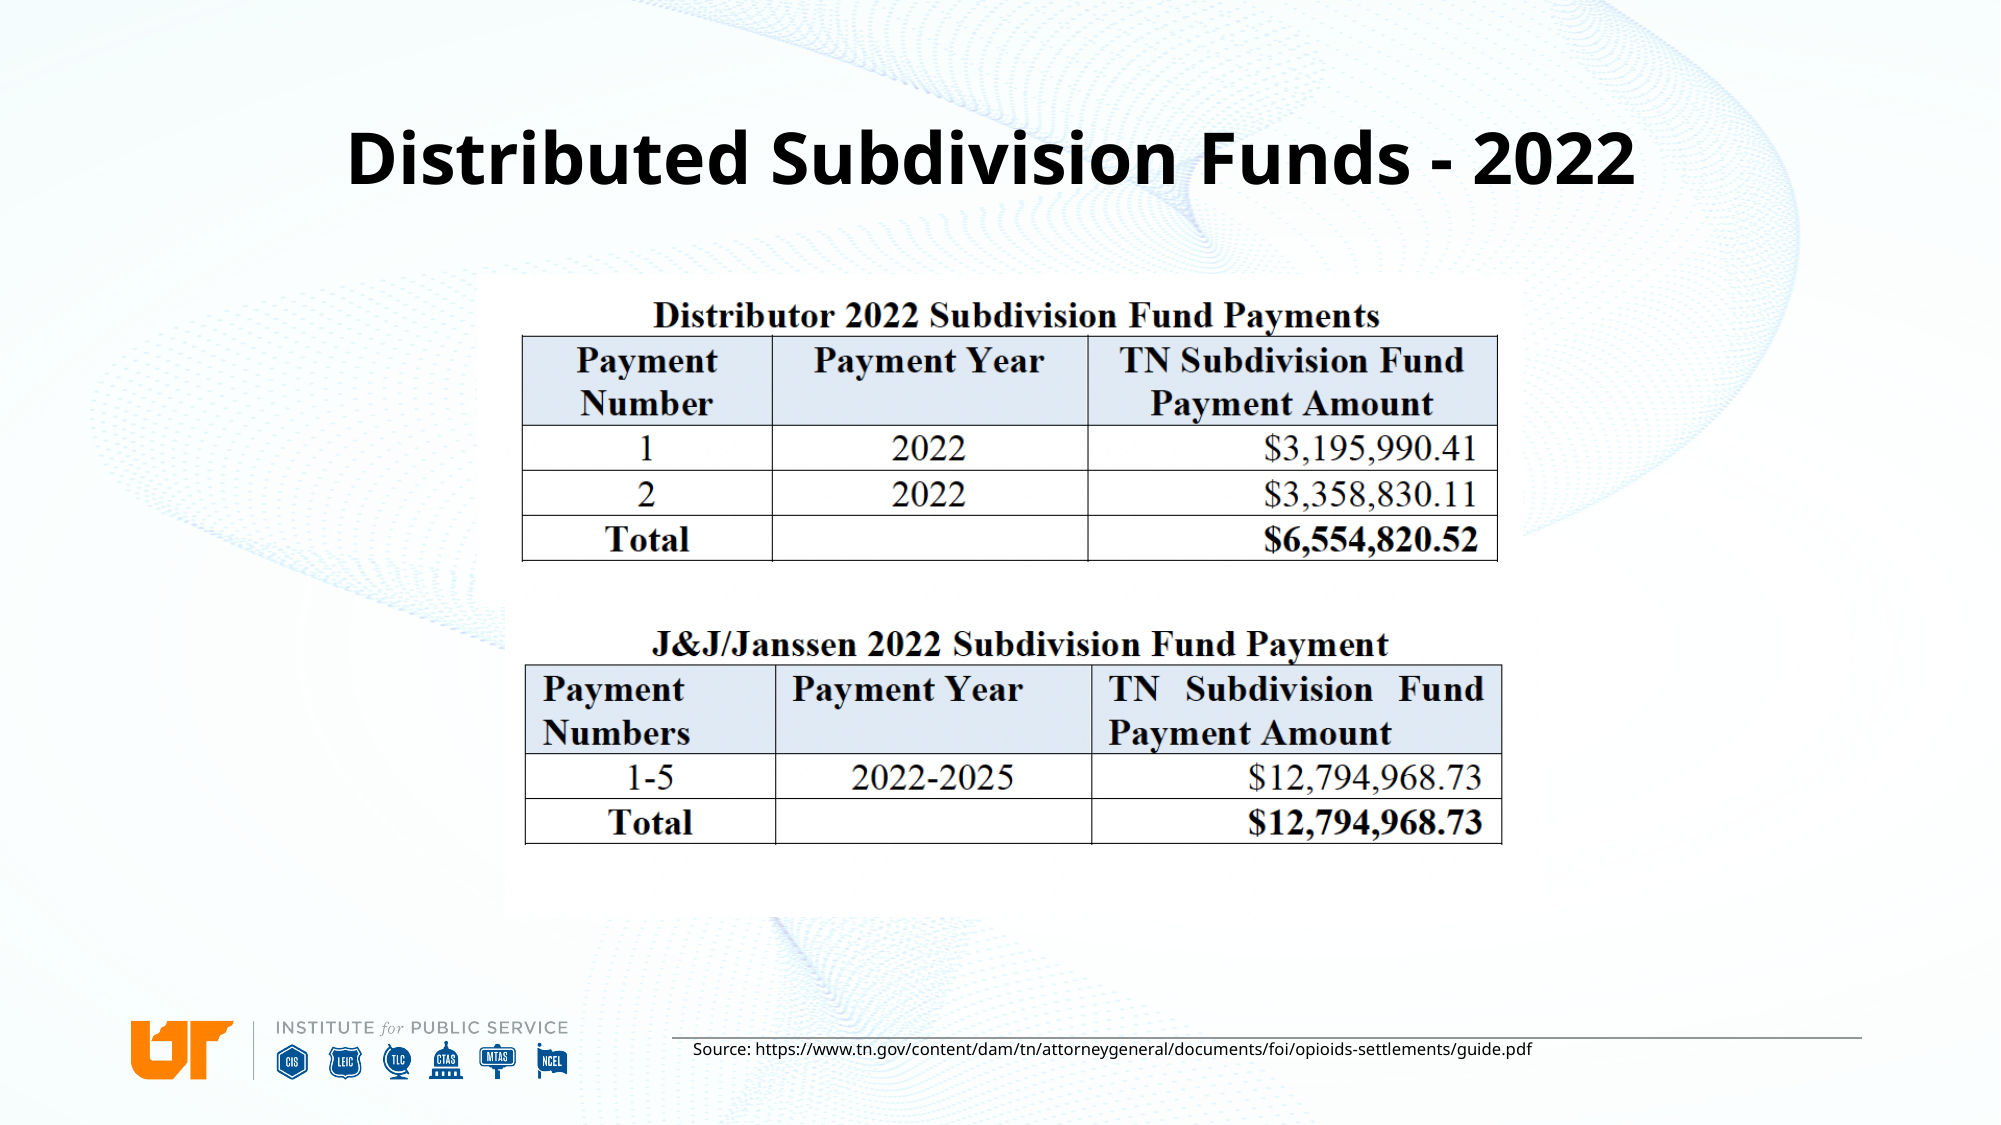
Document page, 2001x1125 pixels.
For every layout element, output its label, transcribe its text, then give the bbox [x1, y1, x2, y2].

title Distributed Subdivision Funds - 2022 [276, 115, 1724, 266]
text_box Source: https://www.tn.gov/content/dam/tn/attorneygeneral/documents/foi/opioids-settlements/guide.pdf [678, 1031, 1549, 1067]
picture [102, 992, 597, 1110]
picture [477, 274, 1542, 917]
